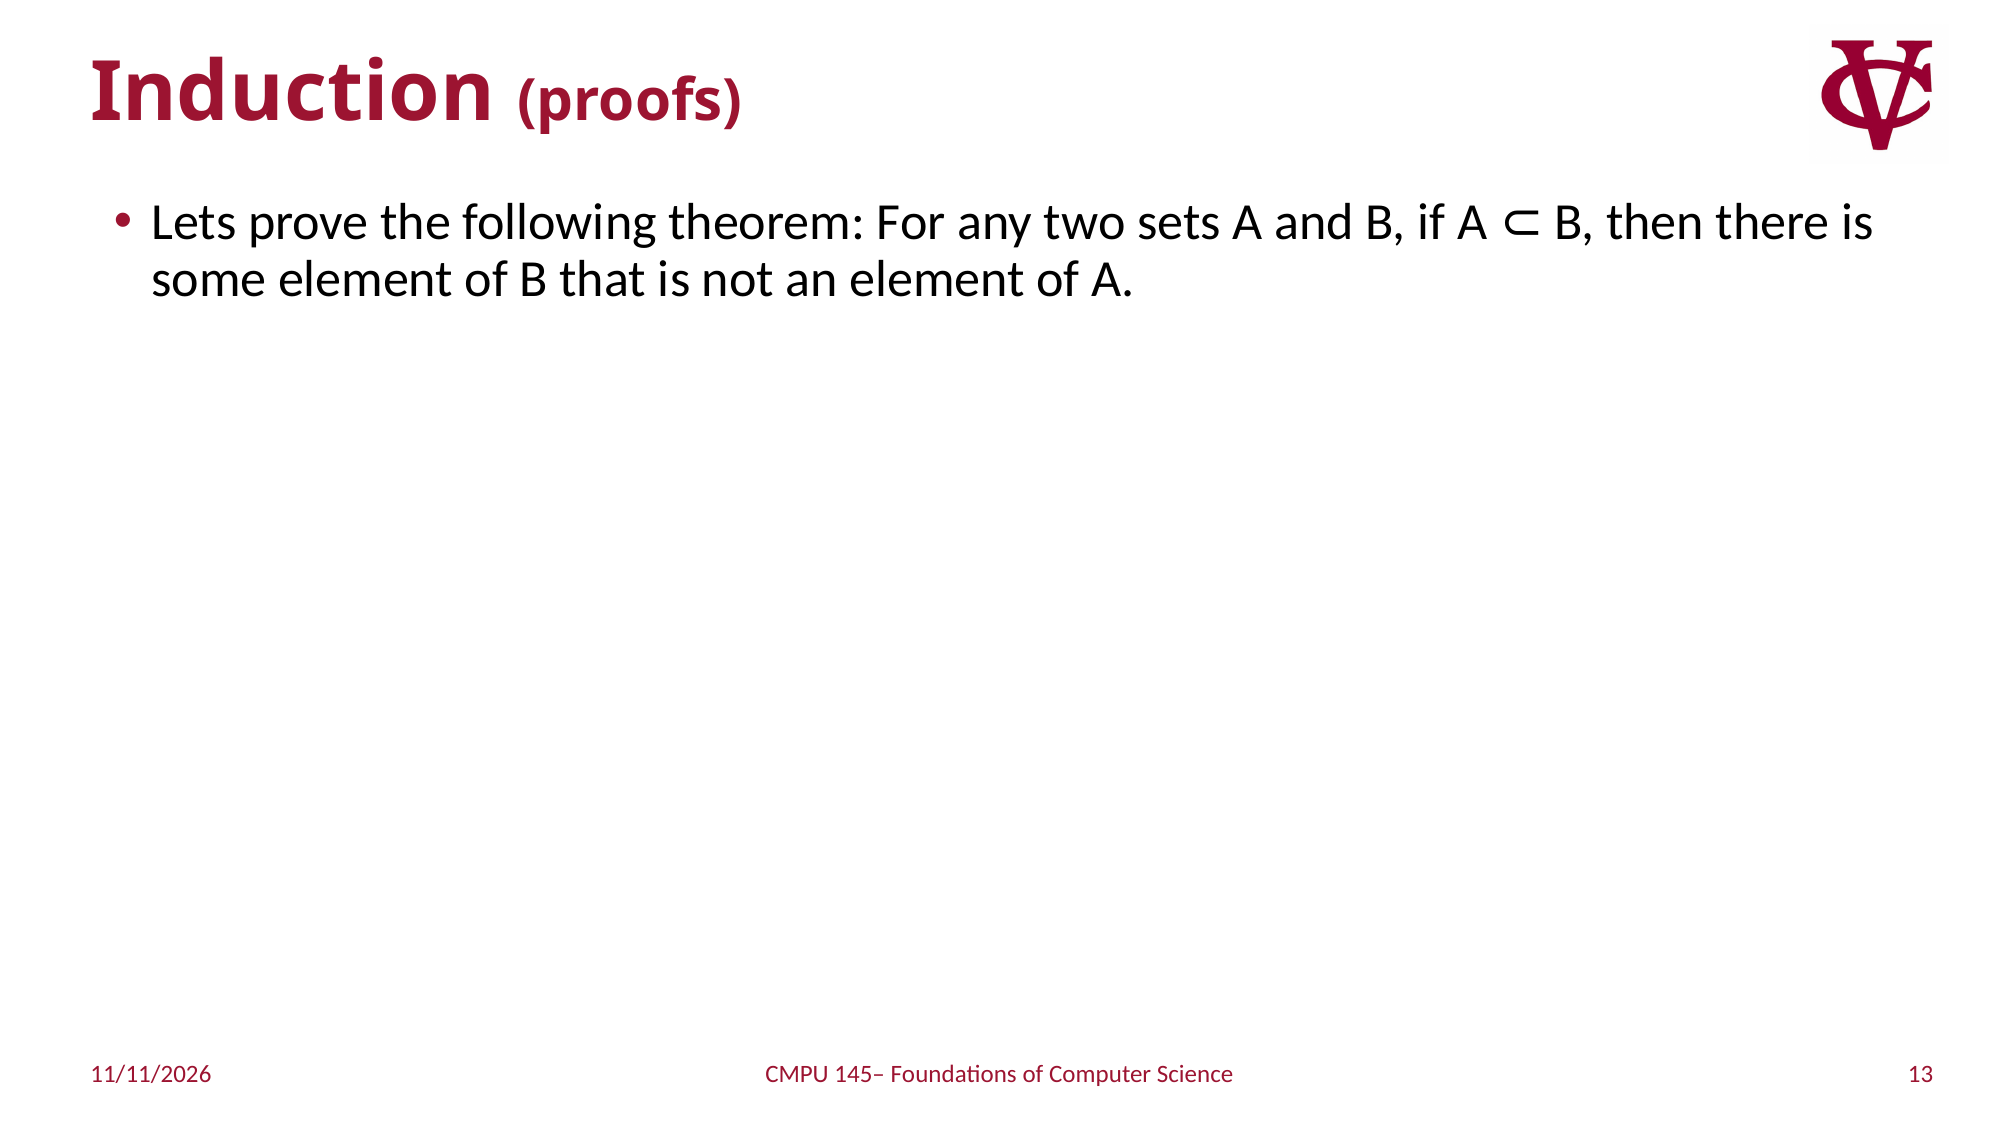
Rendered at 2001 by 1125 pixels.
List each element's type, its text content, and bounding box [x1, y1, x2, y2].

slide_number 13 [1384, 1042, 1949, 1103]
title Induction (proofs) [75, 37, 1793, 151]
list Lets prove the following theorem: For any two sets A and B, if A ⊂ B, then there is some element of B that is not an element of A. [98, 187, 1949, 1006]
footer CMPU 145– Foundations of Computer Science [662, 1042, 1338, 1103]
picture [1809, 24, 1949, 164]
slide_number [75, 1042, 640, 1103]
